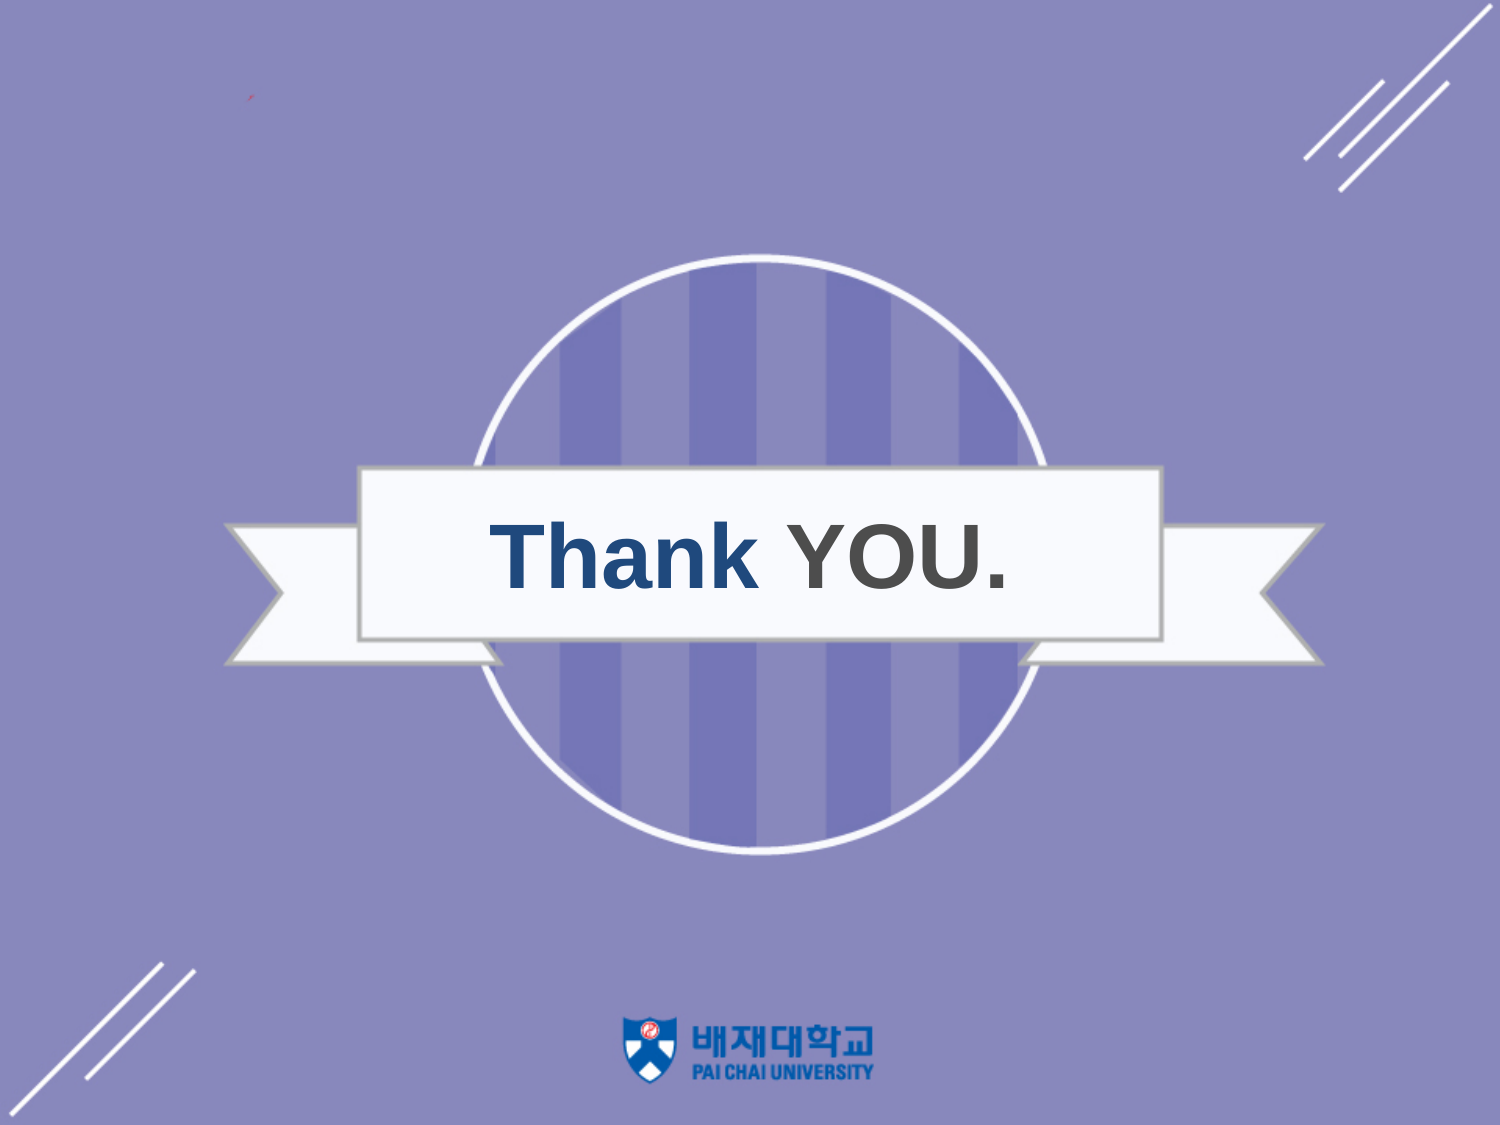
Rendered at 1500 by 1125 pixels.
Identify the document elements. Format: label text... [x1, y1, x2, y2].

picture [0, 0, 1500, 1125]
title Thank YOU. [112, 486, 1388, 728]
